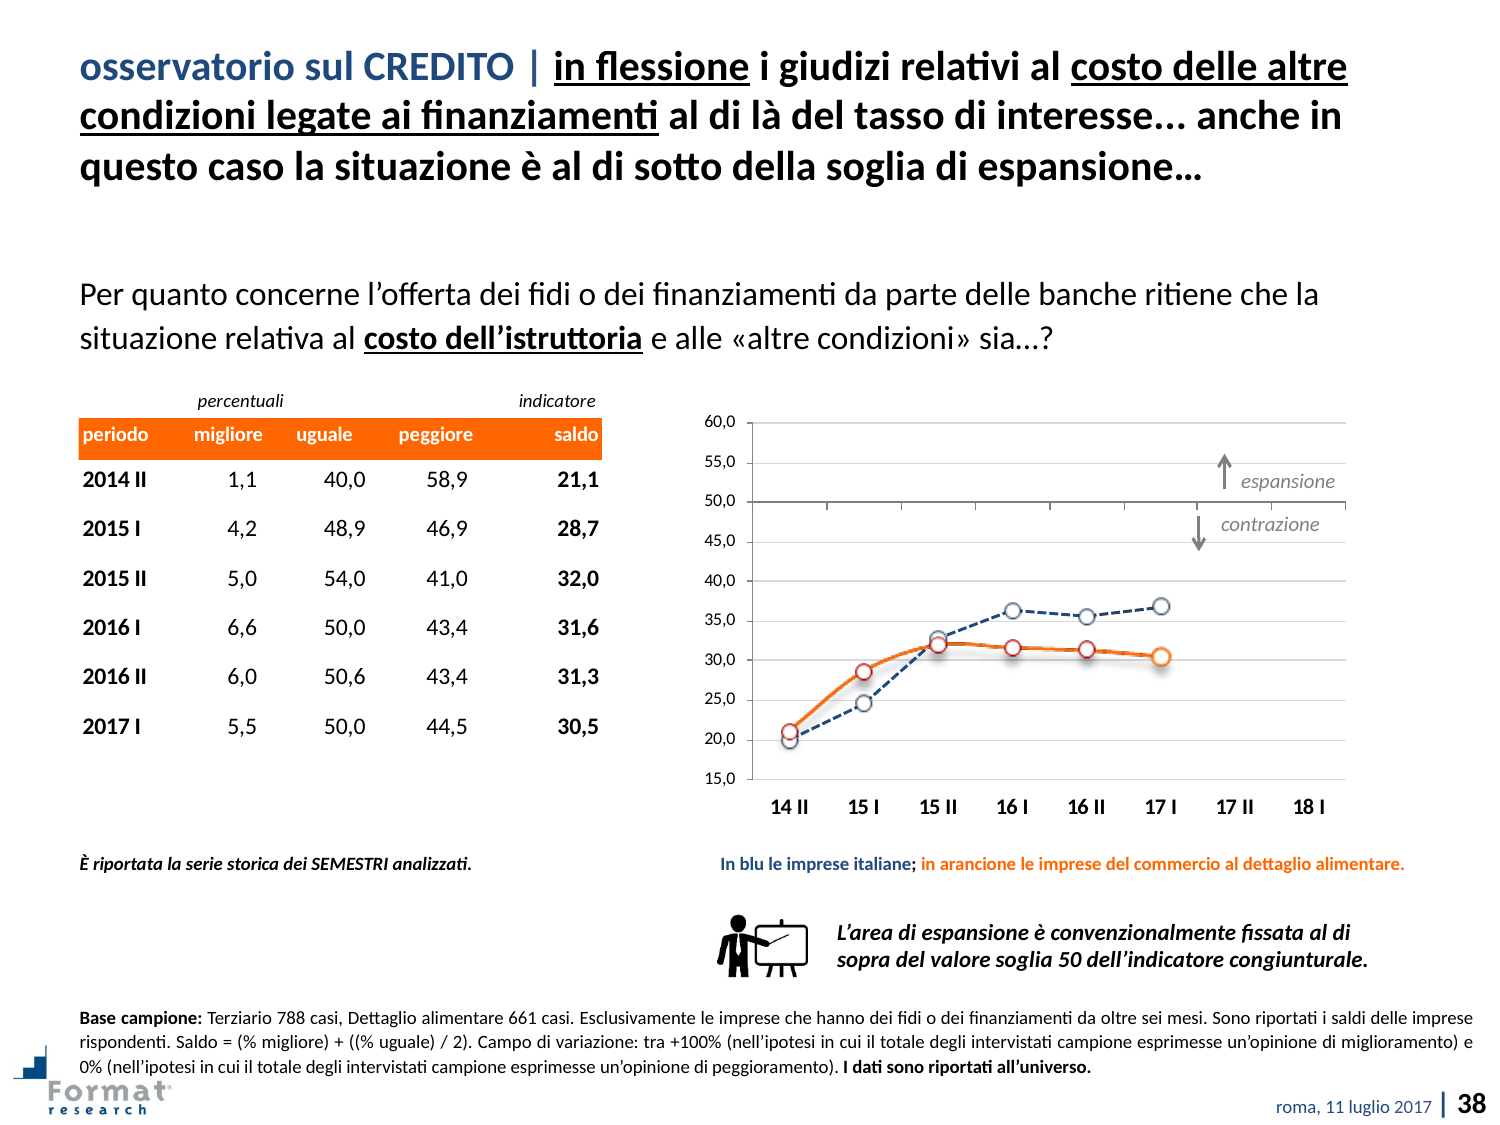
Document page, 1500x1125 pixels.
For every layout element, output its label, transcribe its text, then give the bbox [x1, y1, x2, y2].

text_box In blu le imprese italiane; in arancione le imprese del commercio al dettaglio alimentare. [705, 842, 1436, 882]
text_box L’area di espansione è convenzionalmente fissata al di sopra del valore soglia 50 dell’indicatore congiunturale. [822, 910, 1413, 980]
text_box osservatorio sul CREDITO | in flessione i giudizi relativi al costo delle altre condizioni legate ai finanziamenti al di là del tasso di interesse... anche in questo caso la situazione è al di sotto della soglia di espansione… [64, 31, 1471, 157]
picture [690, 401, 1368, 832]
text_box È riportata la serie storica dei SEMESTRI analizzati. [64, 842, 671, 882]
picture [3, 1037, 181, 1122]
picture [717, 900, 808, 991]
text_box Base campione: Terziario 788 casi, Dettaglio alimentare 661 casi. Esclusivamente le imprese che hanno dei fidi o dei finanziamenti da oltre sei mesi. Sono riportati i saldi delle imprese rispondenti. Saldo = (% migliore) + ((% uguale) / 2). Campo di variazione: tra +100% (nell’ipotesi in cui il totale degli intervistati campione esprimesse un’opinione di miglioramento) e 0% (nell’ipotesi in cui il totale degli intervistati campione esprimesse un’opinione di peggioramento). I dati sono riportati all’universo. [64, 995, 1488, 1085]
picture [78, 389, 651, 806]
text_box Per quanto concerne l’offerta dei fidi o dei finanziamenti da parte delle banche ritiene che la situazione relativa al costo dell’istruttoria e alle «altre condizioni» sia…? [64, 260, 1447, 364]
